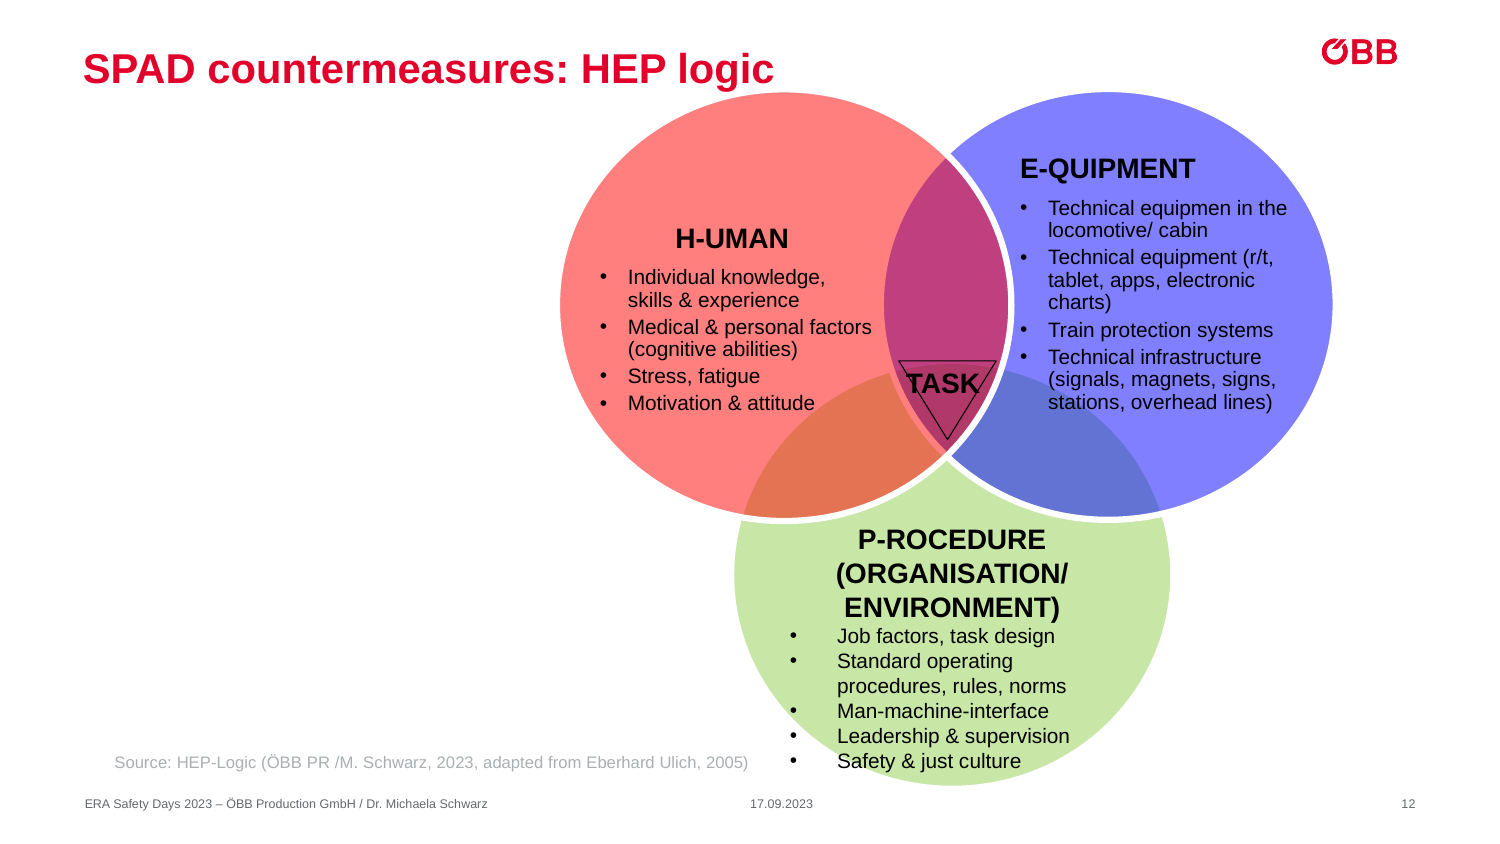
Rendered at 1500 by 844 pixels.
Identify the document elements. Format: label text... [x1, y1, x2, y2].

picture [1321, 38, 1418, 66]
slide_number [750, 797, 998, 829]
title SPAD countermeasures: HEP logic [82, 23, 1235, 93]
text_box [556, 88, 1336, 790]
text_box Source: HEP-Logic (ÖBB PR /M. Schwarz, 2023, adapted from Eberhard Ulich, 2005) [82, 745, 551, 778]
slide_number 12 [1356, 795, 1416, 829]
